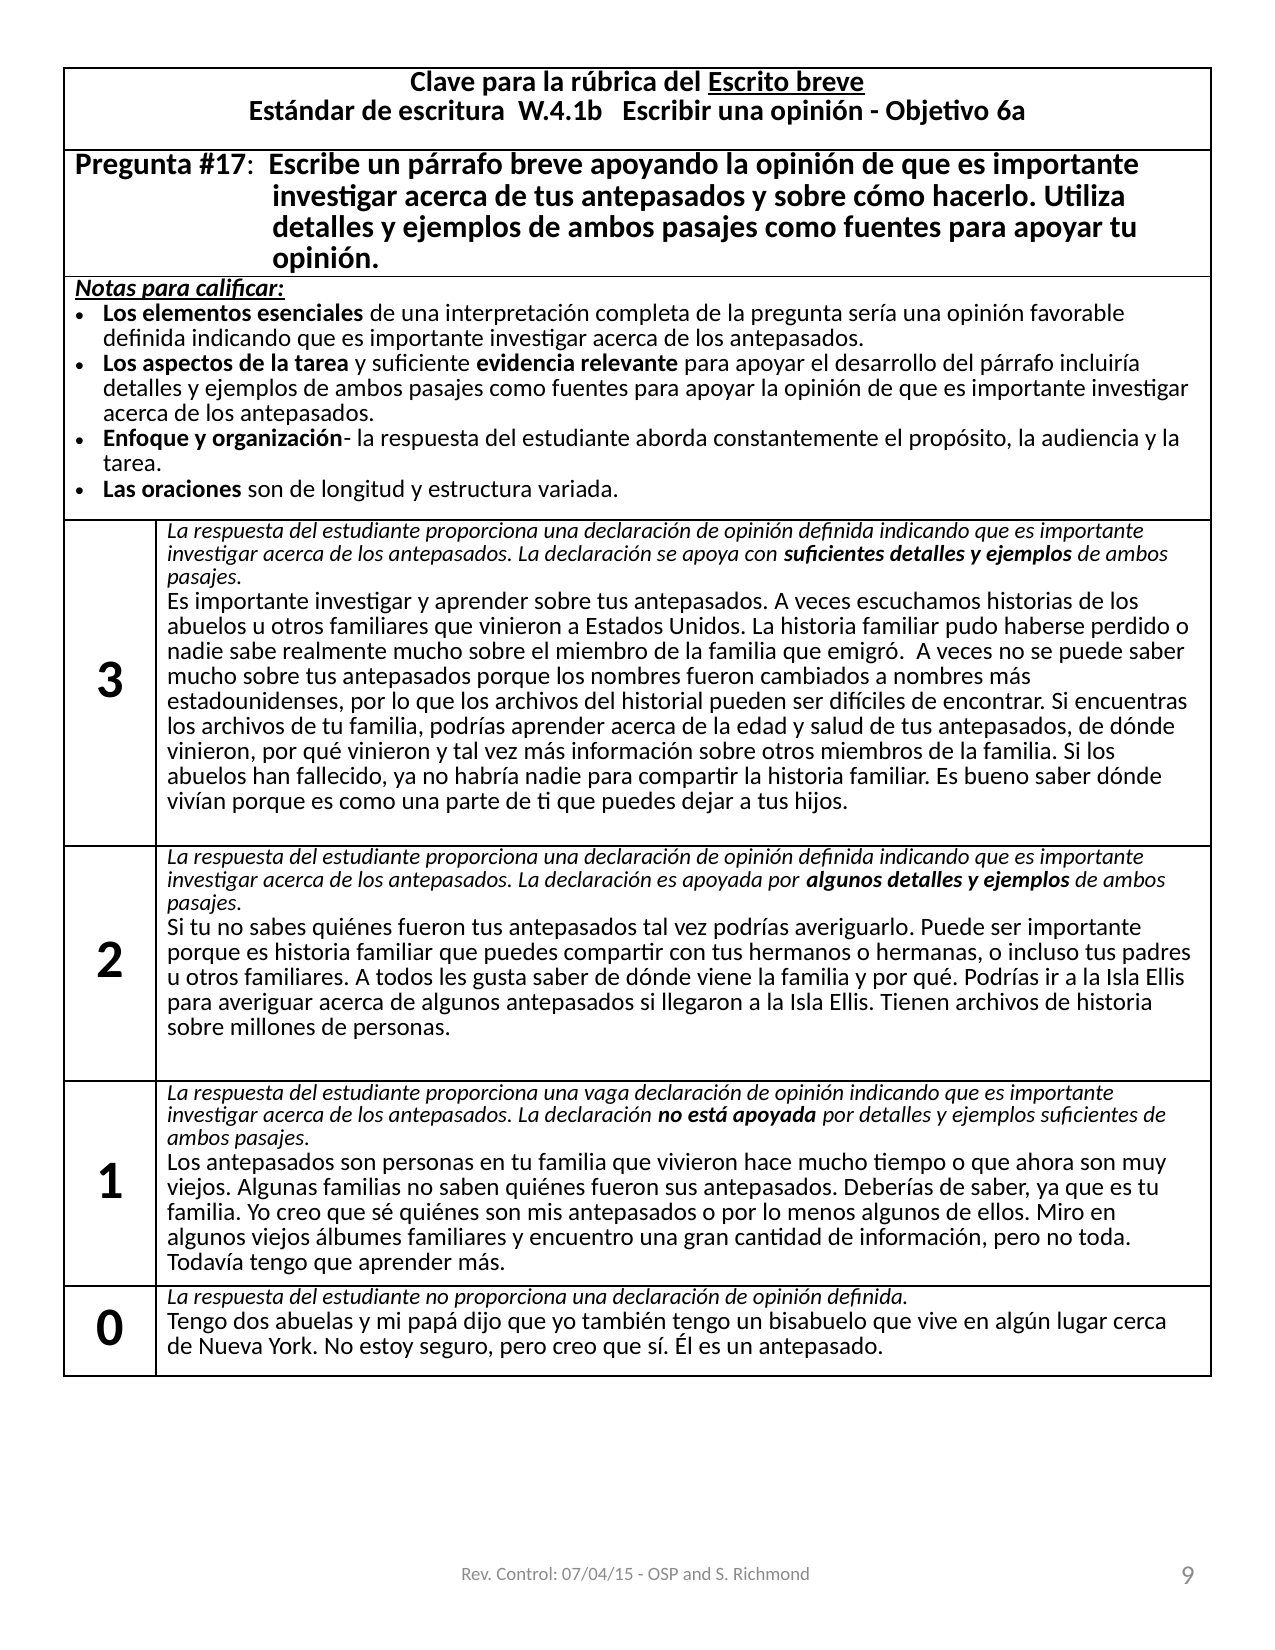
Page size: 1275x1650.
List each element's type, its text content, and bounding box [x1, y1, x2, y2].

table_cell 0 [65, 1287, 155, 1375]
table_cell Pregunta #17: Escribe un párrafo breve apoyando la opinión de que es importante investigar acerca de tus antepasados y sobre cómo hacerlo. Utiliza detalles y ejemplos de ambos pasajes como fuentes para apoyar tu opinión. [65, 151, 1210, 276]
table_header Clave para la rúbrica del Escrito breve Estándar de escritura W.4.1b Escribir una opinión - Objetivo 6a [65, 69, 1210, 149]
table_cell 3 [65, 521, 155, 845]
table_cell La respuesta del estudiante no proporciona una declaración de opinión definida. Tengo dos abuelas y mi papá dijo que yo también tengo un bisabuelo que vive en algún lugar cerca de Nueva York. No estoy seguro, pero creo que sí. Él es un antepasado. [157, 1287, 1210, 1375]
table_cell La respuesta del estudiante proporciona una vaga declaración de opinión indicando que es importante investigar acerca de los antepasados. La declaración no está apoyada por detalles y ejemplos suficientes de ambos pasajes. Los antepasados son personas en tu familia que vivieron hace mucho tiempo o que ahora son muy viejos. Algunas familias no saben quiénes fueron sus antepasados. Deberías de saber, ya que es tu familia. Yo creo que sé quiénes son mis antepasados o por lo menos algunos de ellos. Miro en algunos viejos álbumes familiares y encuentro una gran cantidad de información, pero no toda. Todavía tengo que aprender más. [157, 1082, 1210, 1285]
table_cell 2 [65, 847, 155, 1080]
slide_number 9 [913, 1529, 1212, 1618]
table_cell La respuesta del estudiante proporciona una declaración de opinión definida indicando que es importante investigar acerca de los antepasados. La declaración es apoyada por algunos detalles y ejemplos de ambos pasajes. Si tu no sabes quiénes fueron tus antepasados tal vez podrías averiguarlo. Puede ser importante porque es historia familiar que puedes compartir con tus hermanos o hermanas, o incluso tus padres u otros familiares. A todos les gusta saber de dónde viene la familia y por qué. Podrías ir a la Isla Ellis para averiguar acerca de algunos antepasados si llegaron a la Isla Ellis. Tienen archivos de historia sobre millones de personas. [157, 847, 1210, 1080]
table_cell Notas para calificar: Los elementos esenciales de una interpretación completa de la pregunta sería una opinión favorable definida indicando que es importante investigar acerca de los antepasados. Los aspectos de la tarea y suficiente evidencia relevante para apoyar el desarrollo del párrafo incluiría detalles y ejemplos de ambos pasajes como fuentes para apoyar la opinión de que es importante investigar acerca de los antepasados. Enfoque y organización- la respuesta del estudiante aborda constantemente el propósito, la audiencia y la tarea. Las oraciones son de longitud y estructura variada. [65, 277, 1210, 519]
table_cell 1 [65, 1082, 155, 1285]
table_cell La respuesta del estudiante proporciona una declaración de opinión definida indicando que es importante investigar acerca de los antepasados. La declaración se apoya con suficientes detalles y ejemplos de ambos pasajes. Es importante investigar y aprender sobre tus antepasados. A veces escuchamos historias de los abuelos u otros familiares que vinieron a Estados Unidos. La historia familiar pudo haberse perdido o nadie sabe realmente mucho sobre el miembro de la familia que emigró. A veces no se puede saber mucho sobre tus antepasados porque los nombres fueron cambiados a nombres más estadounidenses, por lo que los archivos del historial pueden ser difíciles de encontrar. Si encuentras los archivos de tu familia, podrías aprender acerca de la edad y salud de tus antepasados, de dónde vinieron, por qué vinieron y tal vez más información sobre otros miembros de la familia. Si los abuelos han fallecido, ya no habría nadie para compartir la historia familiar. Es bueno saber dónde vivían porque es como una parte de ti que puedes dejar a tus hijos. [157, 521, 1210, 845]
footer Rev. Control: 07/04/15 - OSP and S. Richmond [435, 1529, 840, 1618]
